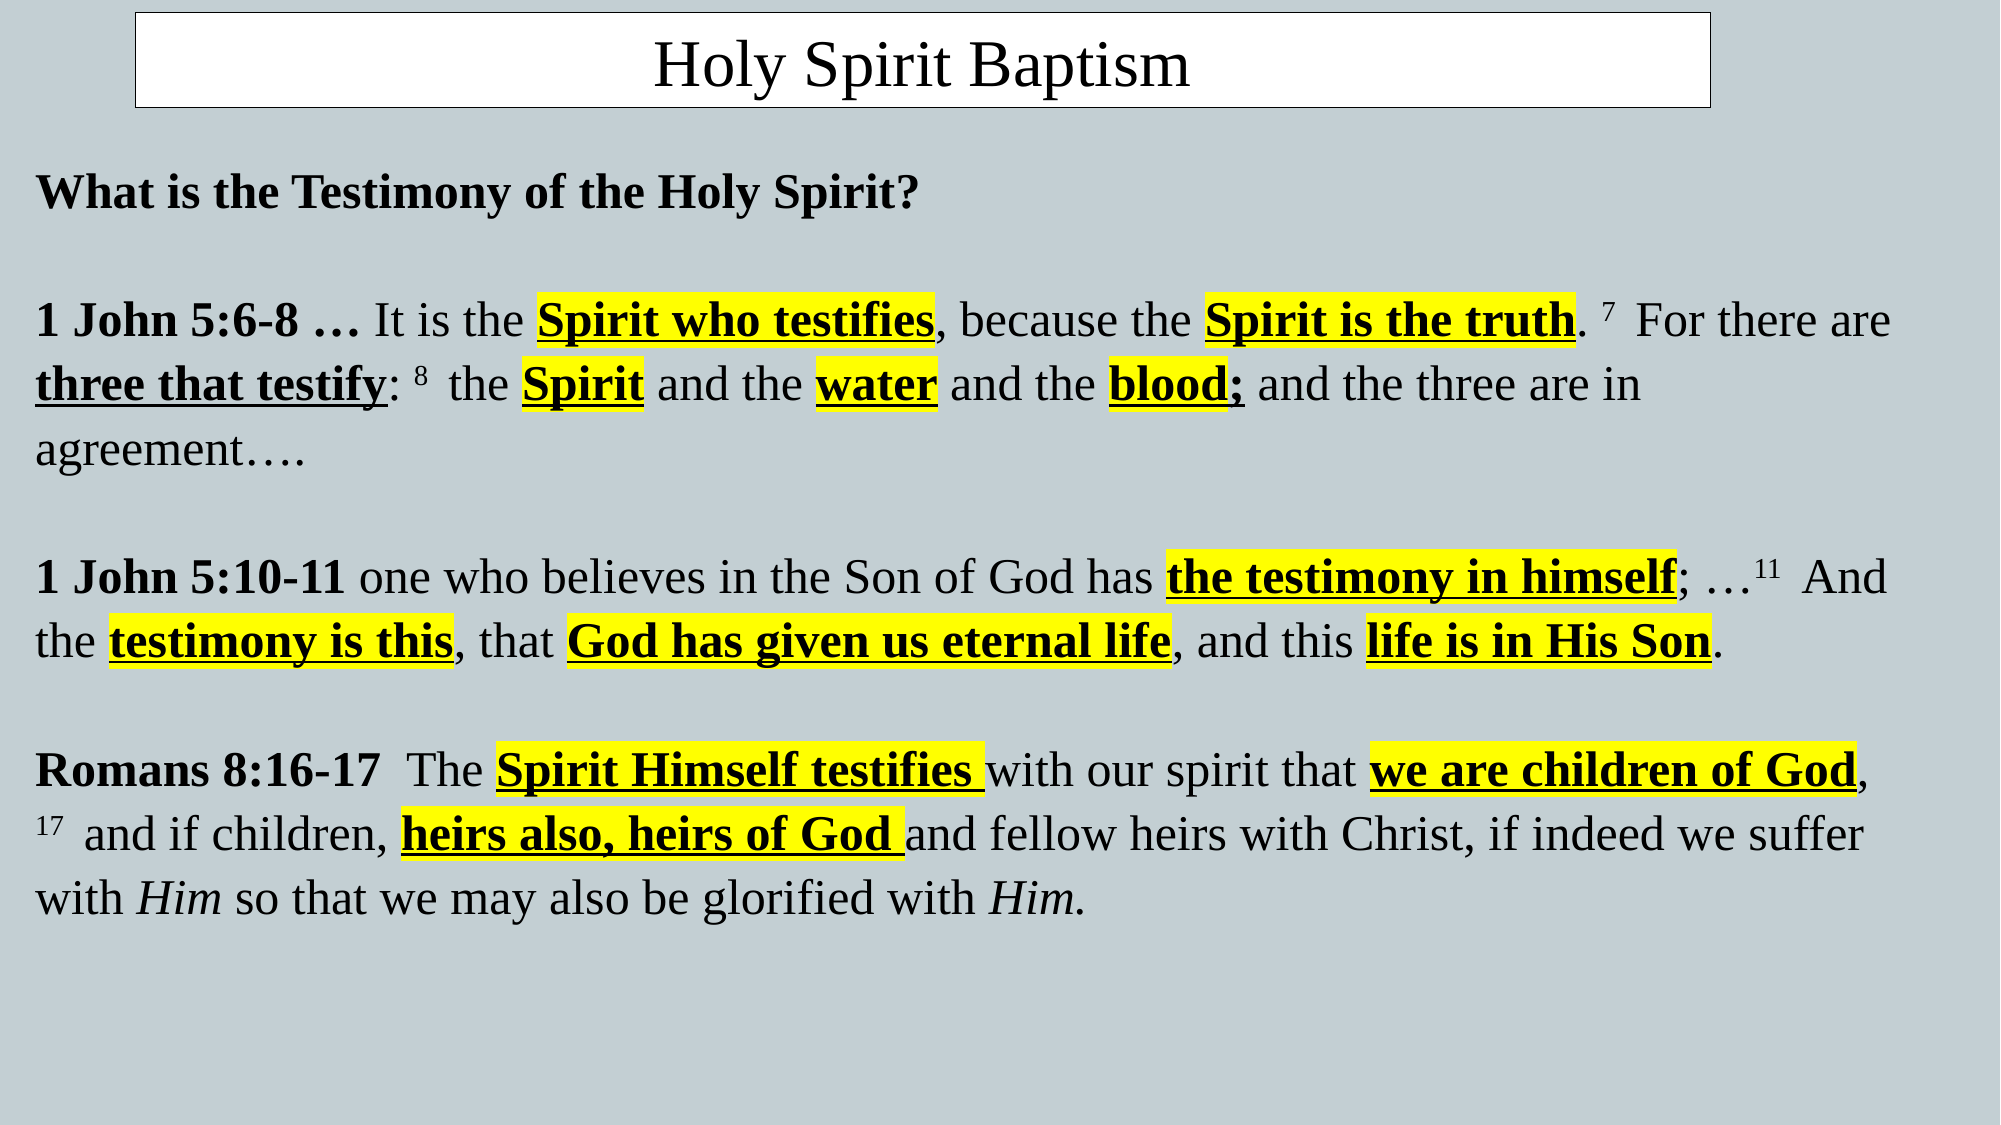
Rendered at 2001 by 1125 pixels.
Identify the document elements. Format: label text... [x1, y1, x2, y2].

text_box Holy Spirit Baptism [135, 12, 1711, 108]
text_box What is the Testimony of the Holy Spirit? 1 John 5:6-8 … It is the Spirit who testifies, because the Spirit is the truth. 7 For there are three that testify: 8 the Spirit and the water and the blood; and the three are in agreement…. 1 John 5:10-11 one who believes in the Son of God has the testimony in himself; …11 And the testimony is this, that God has given us eternal life, and this life is in His Son. Romans 8:16-17 The Spirit Himself testifies with our spirit that we are children of God, 17 and if children, heirs also, heirs of God and fellow heirs with Christ, if indeed we suffer with Him so that we may also be glorified with Him. [20, 146, 1931, 932]
